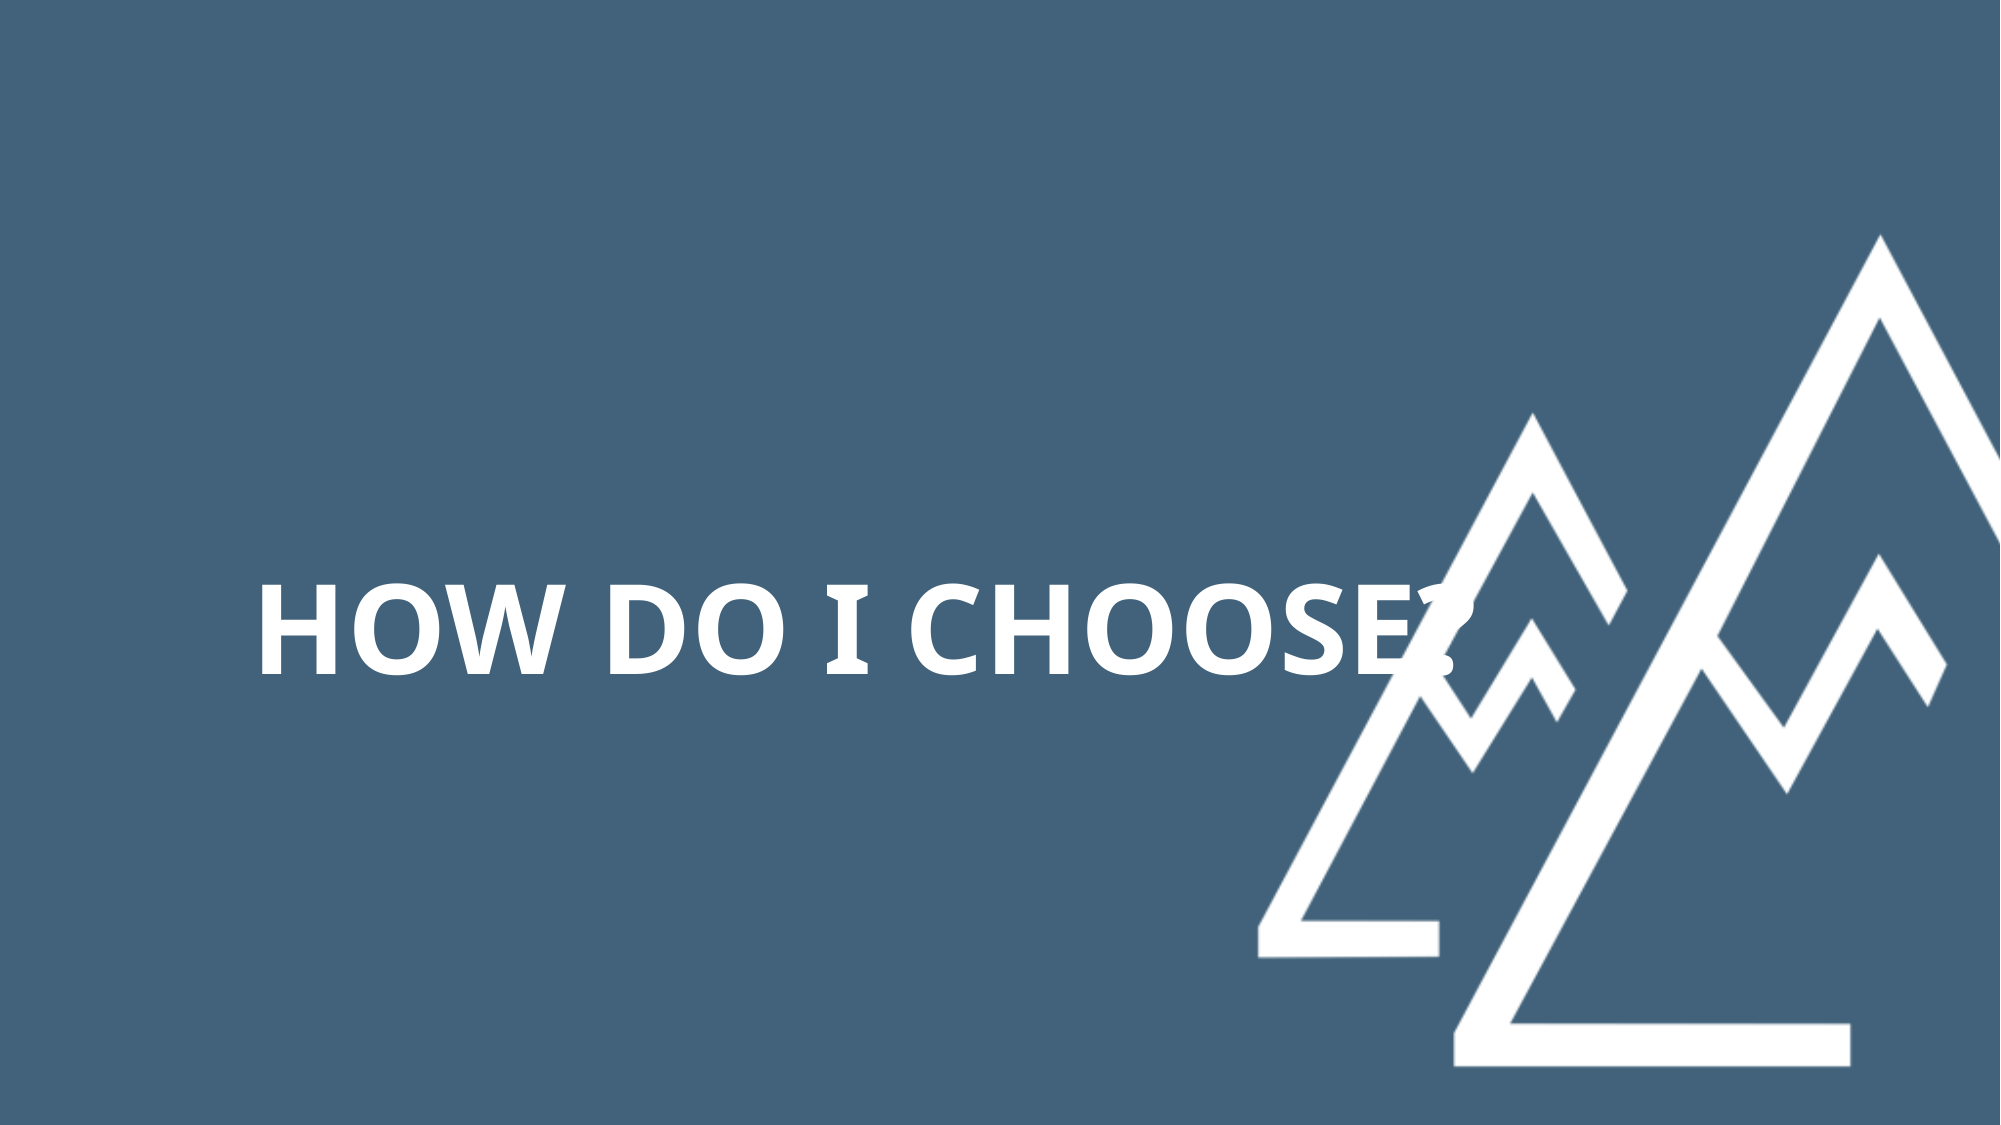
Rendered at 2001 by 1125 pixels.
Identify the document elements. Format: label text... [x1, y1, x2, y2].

title HOW DO I CHOOSE? [236, 241, 1153, 710]
picture [1153, 162, 2000, 1125]
